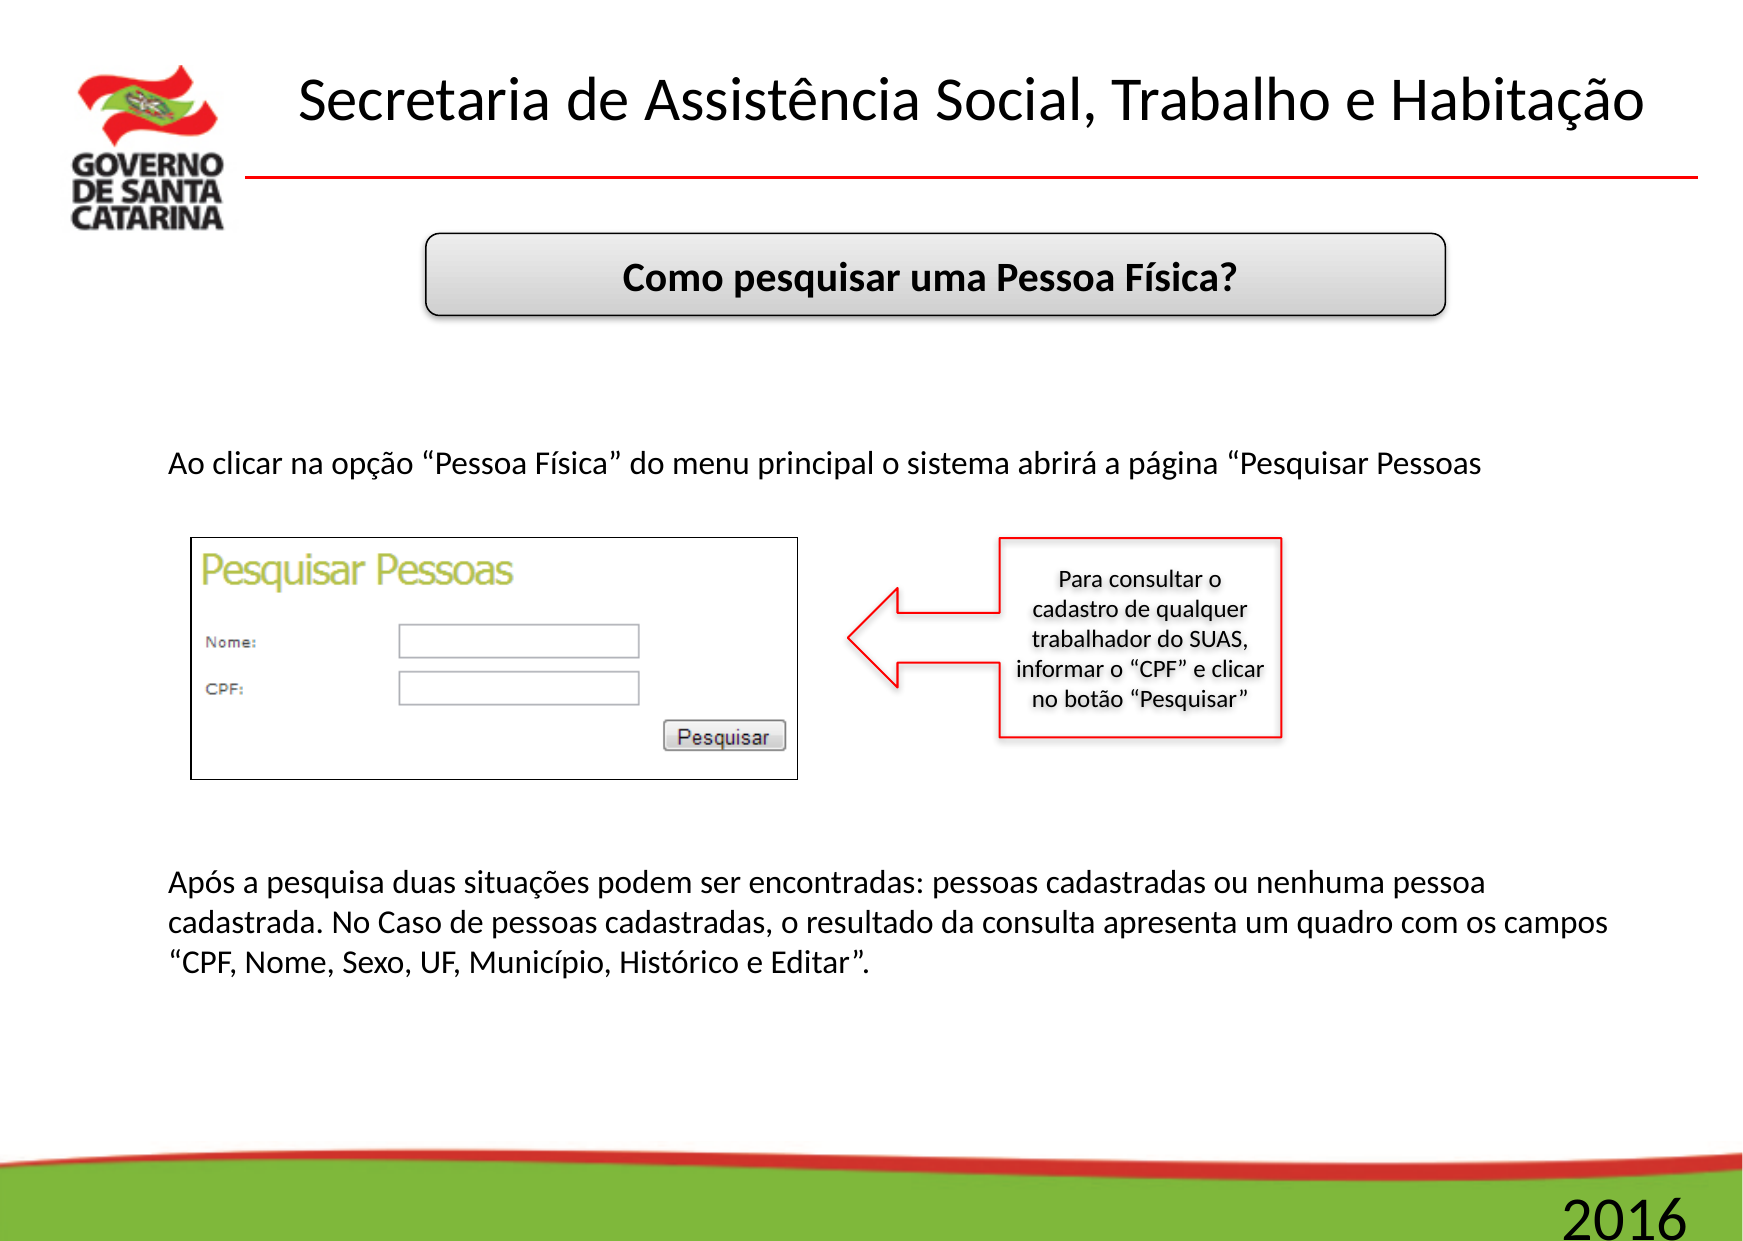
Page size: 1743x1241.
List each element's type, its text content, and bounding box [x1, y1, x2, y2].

picture [0, 1141, 1743, 1241]
text_box Para consultar o cadastro de qualquer trabalhador do SUAS, informar o “CPF” e clicar no botão “Pesquisar” [847, 537, 1283, 739]
picture [191, 537, 797, 780]
list Ao clicar na opção “Pessoa Física” do menu principal o sistema abrirá a página “Pesquisar Pessoas Após a pesquisa duas situações podem ser encontradas: pessoas cadastradas ou nenhuma pessoa cadastrada. No Caso de pessoas cadastradas, o resultado da consulta apresenta um quadro com os campos “CPF, Nome, Sexo, UF, Município, Histórico e Editar”. [87, 432, 1656, 1108]
text_box Como pesquisar uma Pessoa Física? [425, 232, 1447, 317]
picture [60, 65, 246, 233]
